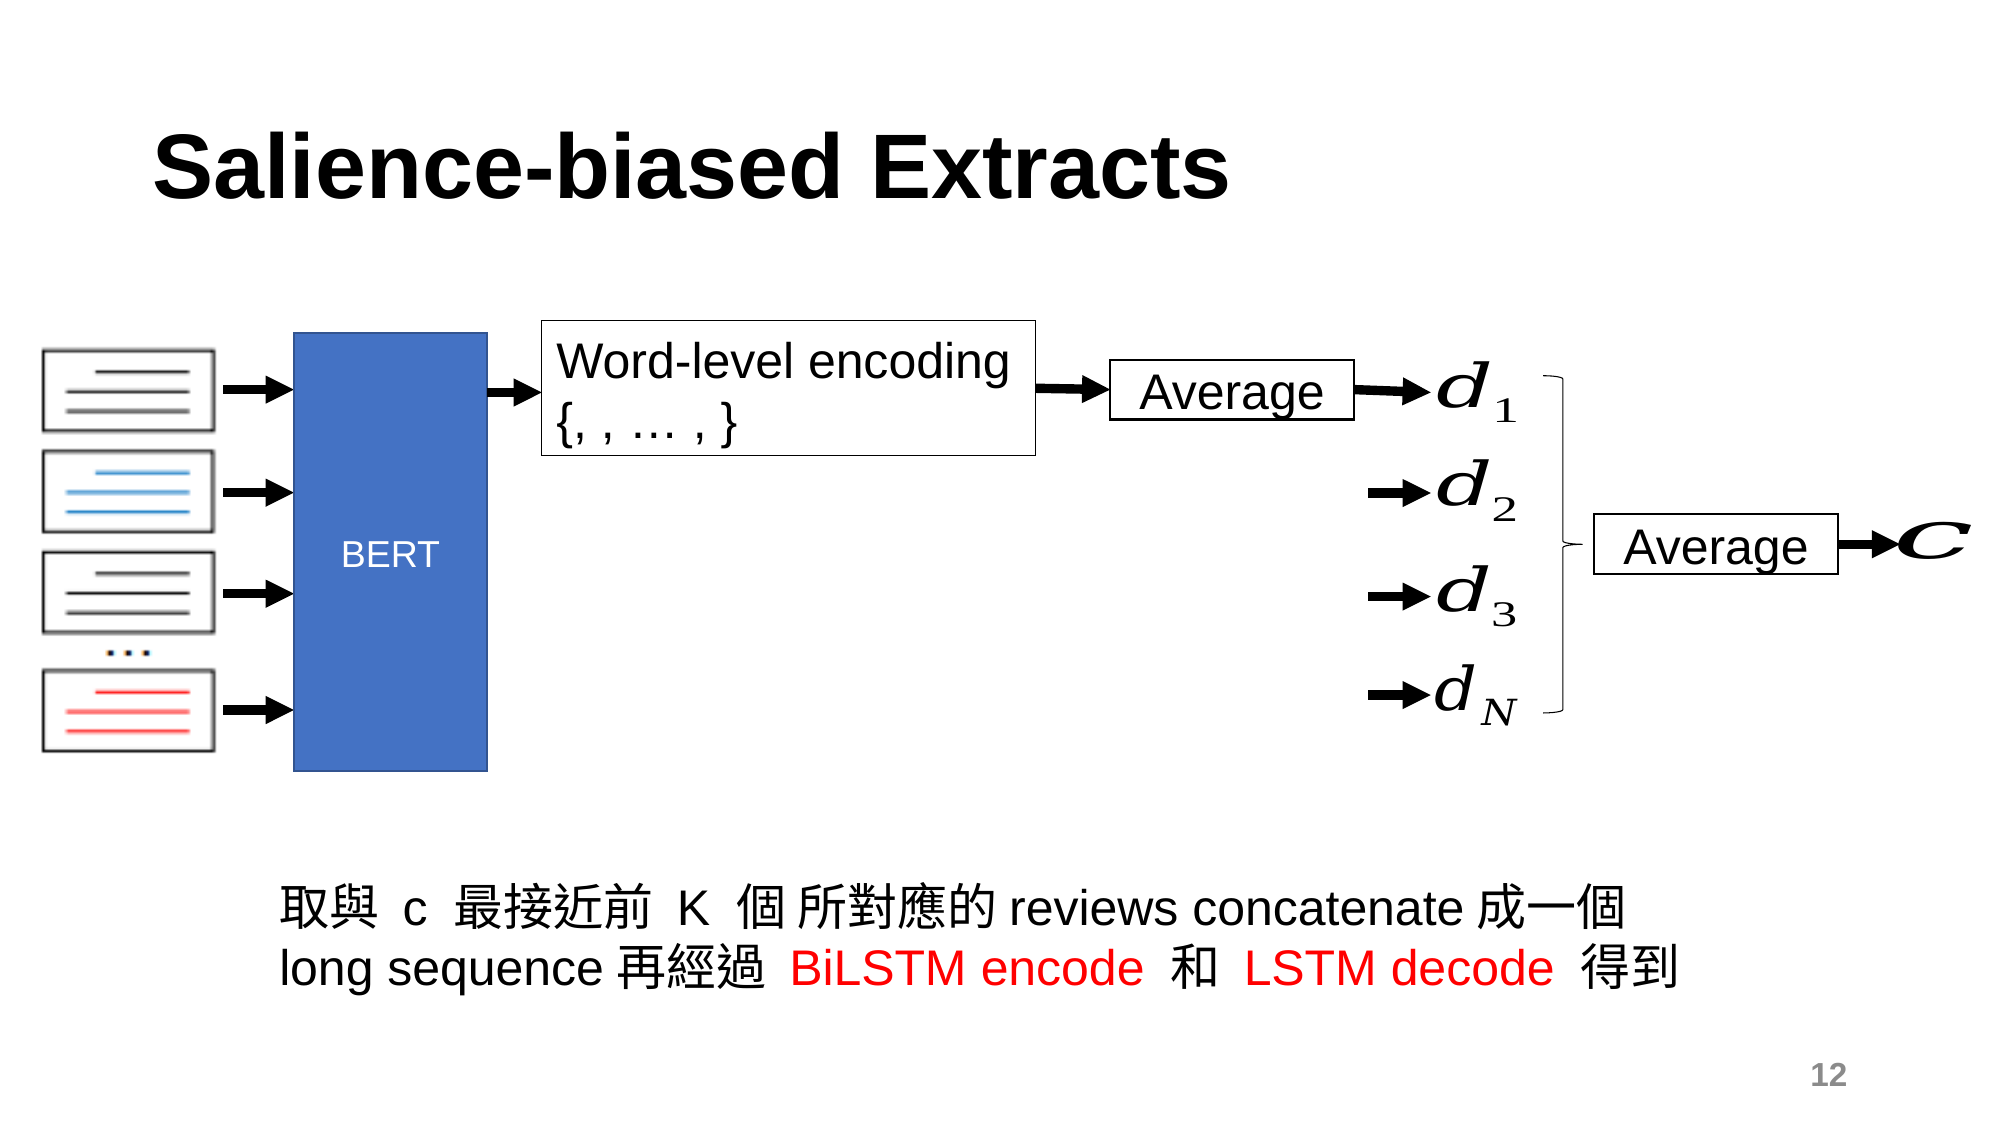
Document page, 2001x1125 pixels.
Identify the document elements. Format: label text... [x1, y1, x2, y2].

title Salience-biased Extracts [137, 59, 1863, 278]
slide_number 12 [1412, 1042, 1863, 1103]
picture [30, 333, 224, 771]
text_box BERT [293, 332, 488, 772]
text_box Average [1109, 359, 1353, 421]
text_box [1353, 354, 1982, 733]
